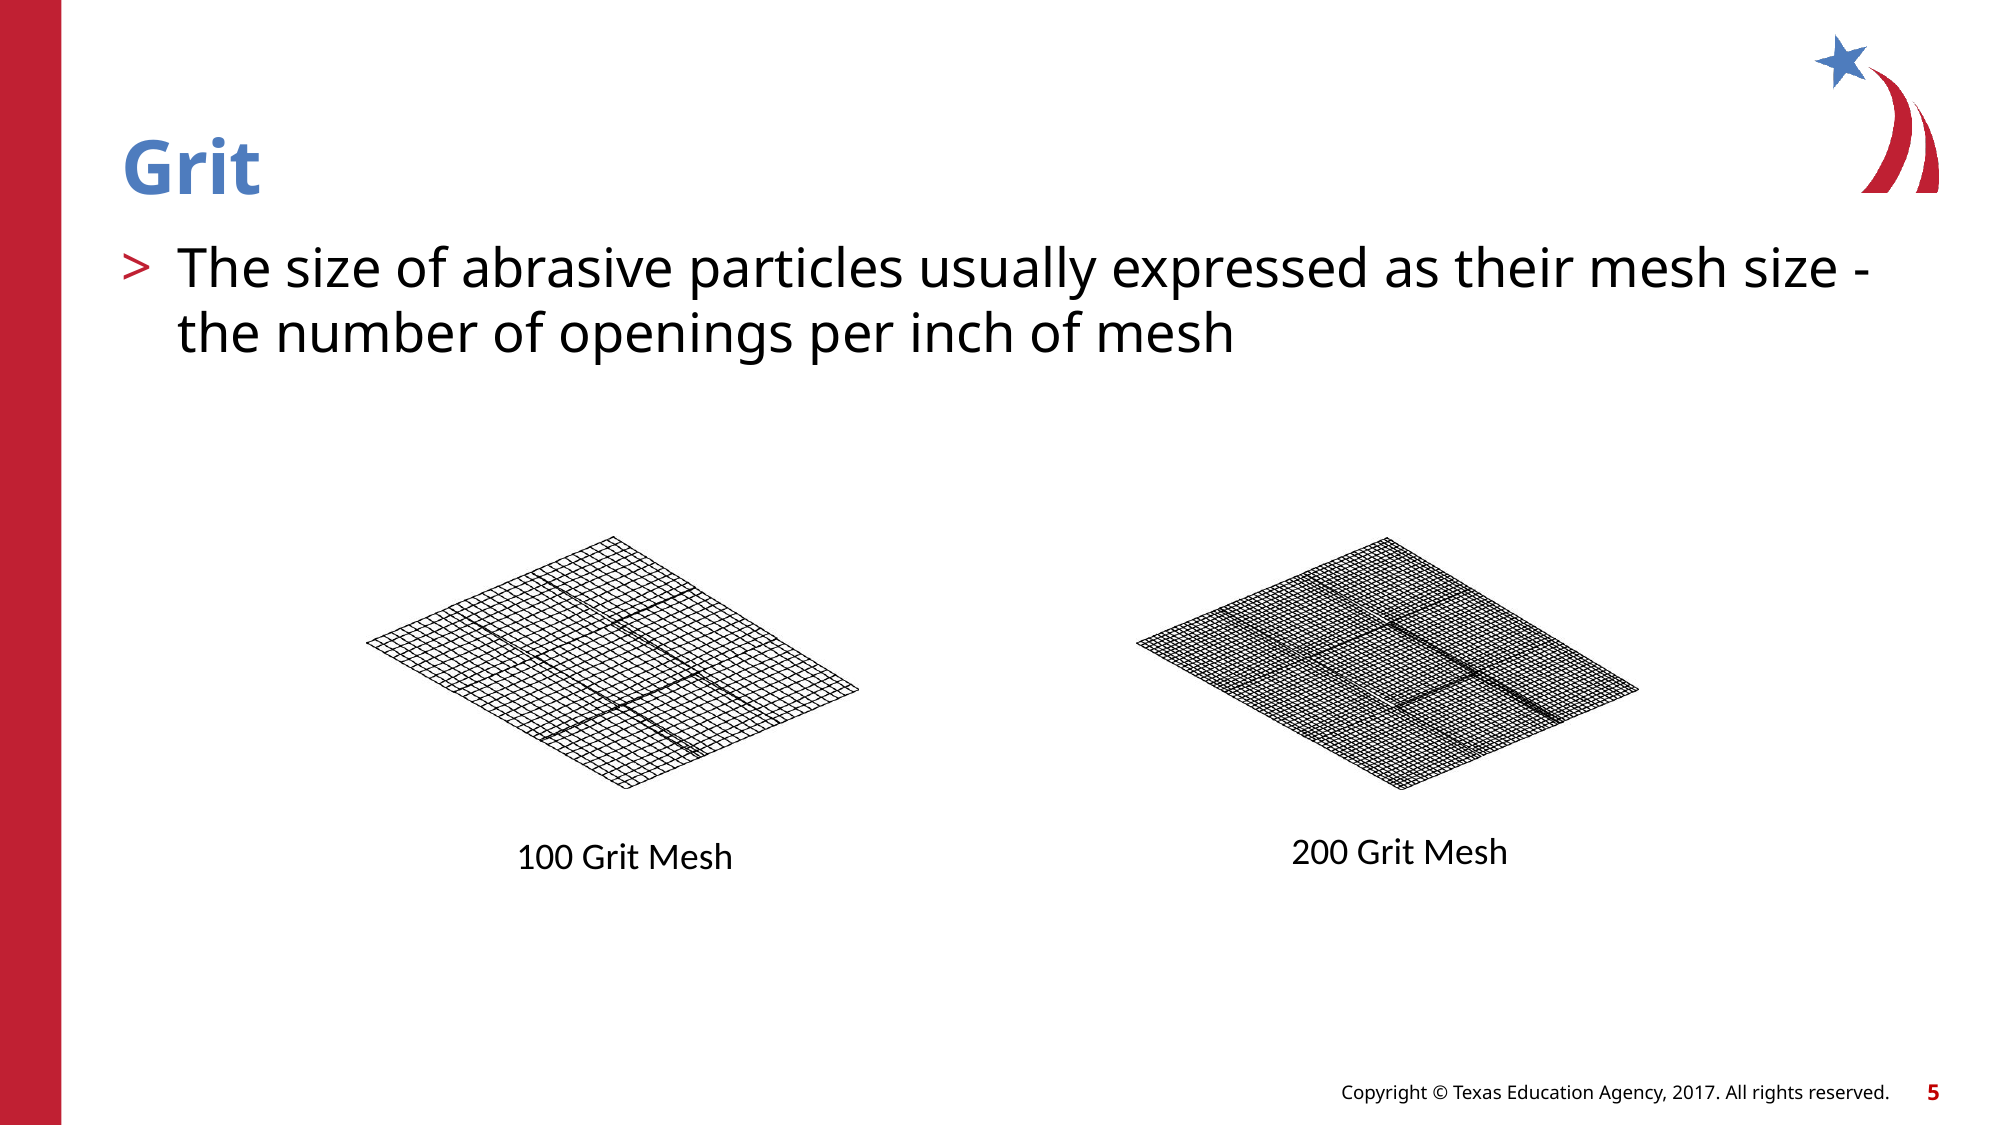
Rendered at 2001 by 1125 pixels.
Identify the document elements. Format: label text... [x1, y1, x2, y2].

picture [1136, 537, 1639, 790]
title Grit [121, 66, 1772, 211]
text_box 200 Grit Mesh [1187, 819, 1613, 880]
list The size of abrasive particles usually expressed as their mesh size - the number of openings per inch of mesh [121, 233, 1936, 1010]
picture [1814, 34, 1939, 193]
text_box 100 Grit Mesh [412, 824, 838, 885]
picture [366, 536, 859, 790]
